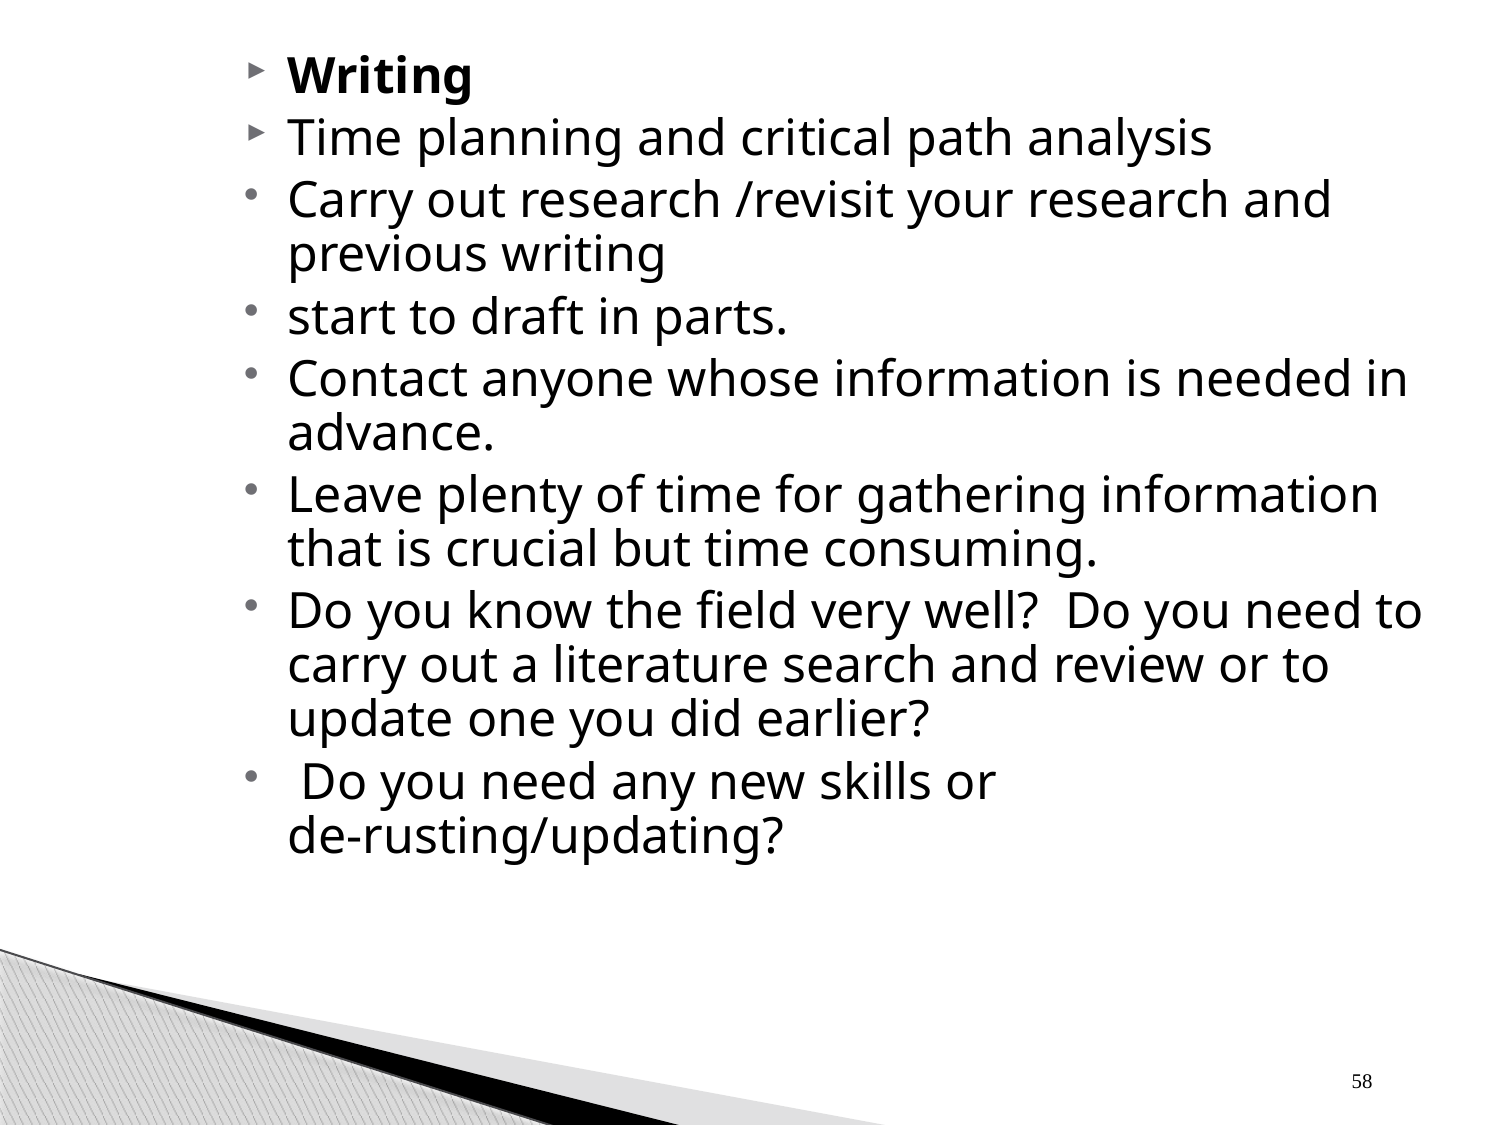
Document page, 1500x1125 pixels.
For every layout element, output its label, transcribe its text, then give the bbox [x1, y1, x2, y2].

list Writing Time planning and critical path analysis Carry out research /revisit your research and previous writing start to draft in parts. Contact anyone whose information is needed in advance. Leave plenty of time for gathering information that is crucial but time consuming. Do you know the field very well? Do you need to carry out a literature search and review or to update one you did earlier? Do you need any new skills or de-rusting/updating? [212, 42, 1500, 1125]
